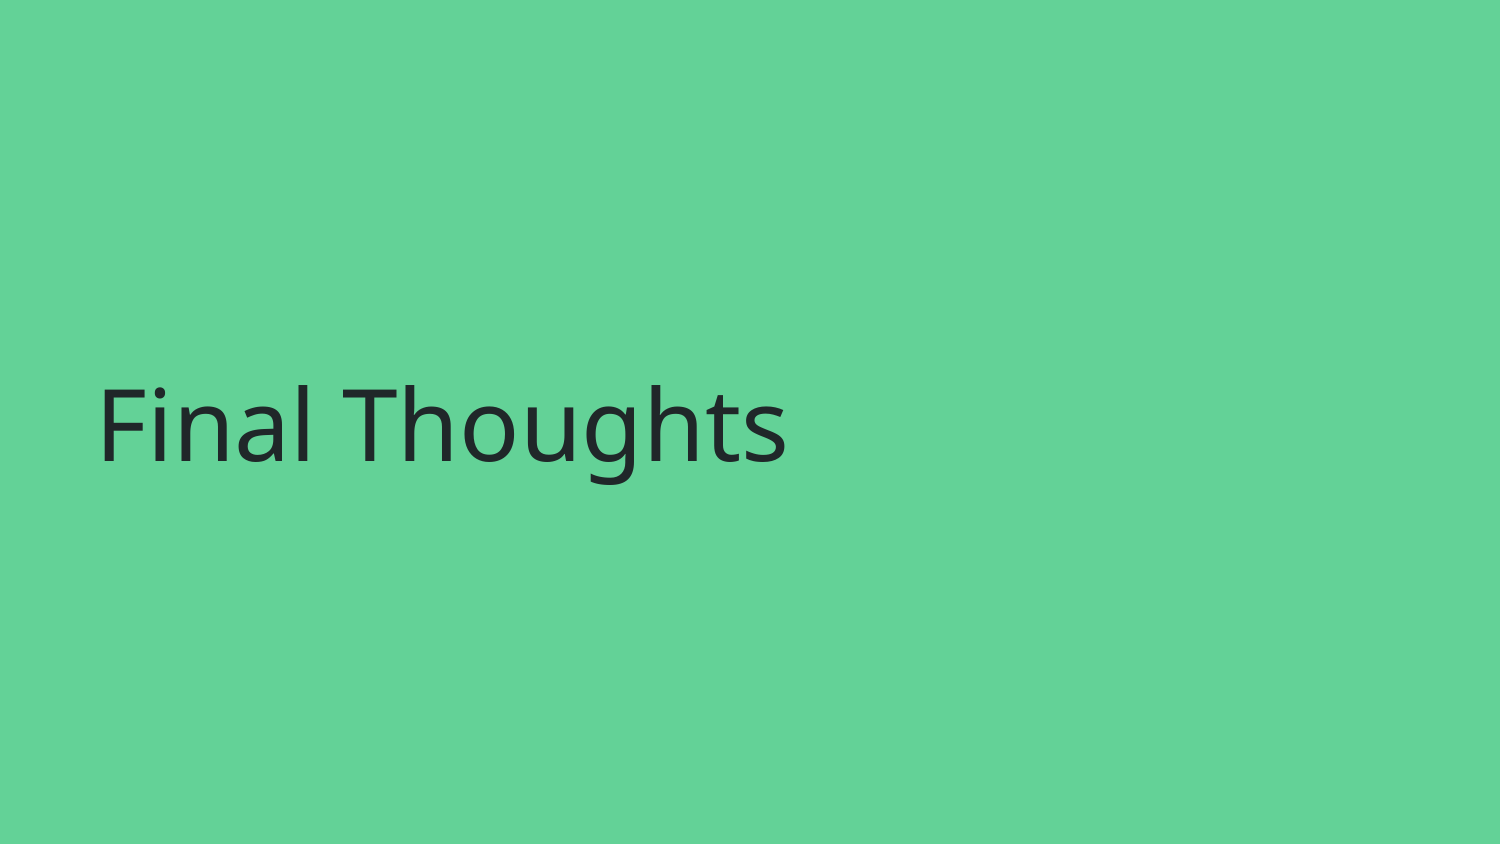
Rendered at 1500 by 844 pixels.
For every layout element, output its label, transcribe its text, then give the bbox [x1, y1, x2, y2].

title Final Thoughts [80, 86, 1032, 758]
